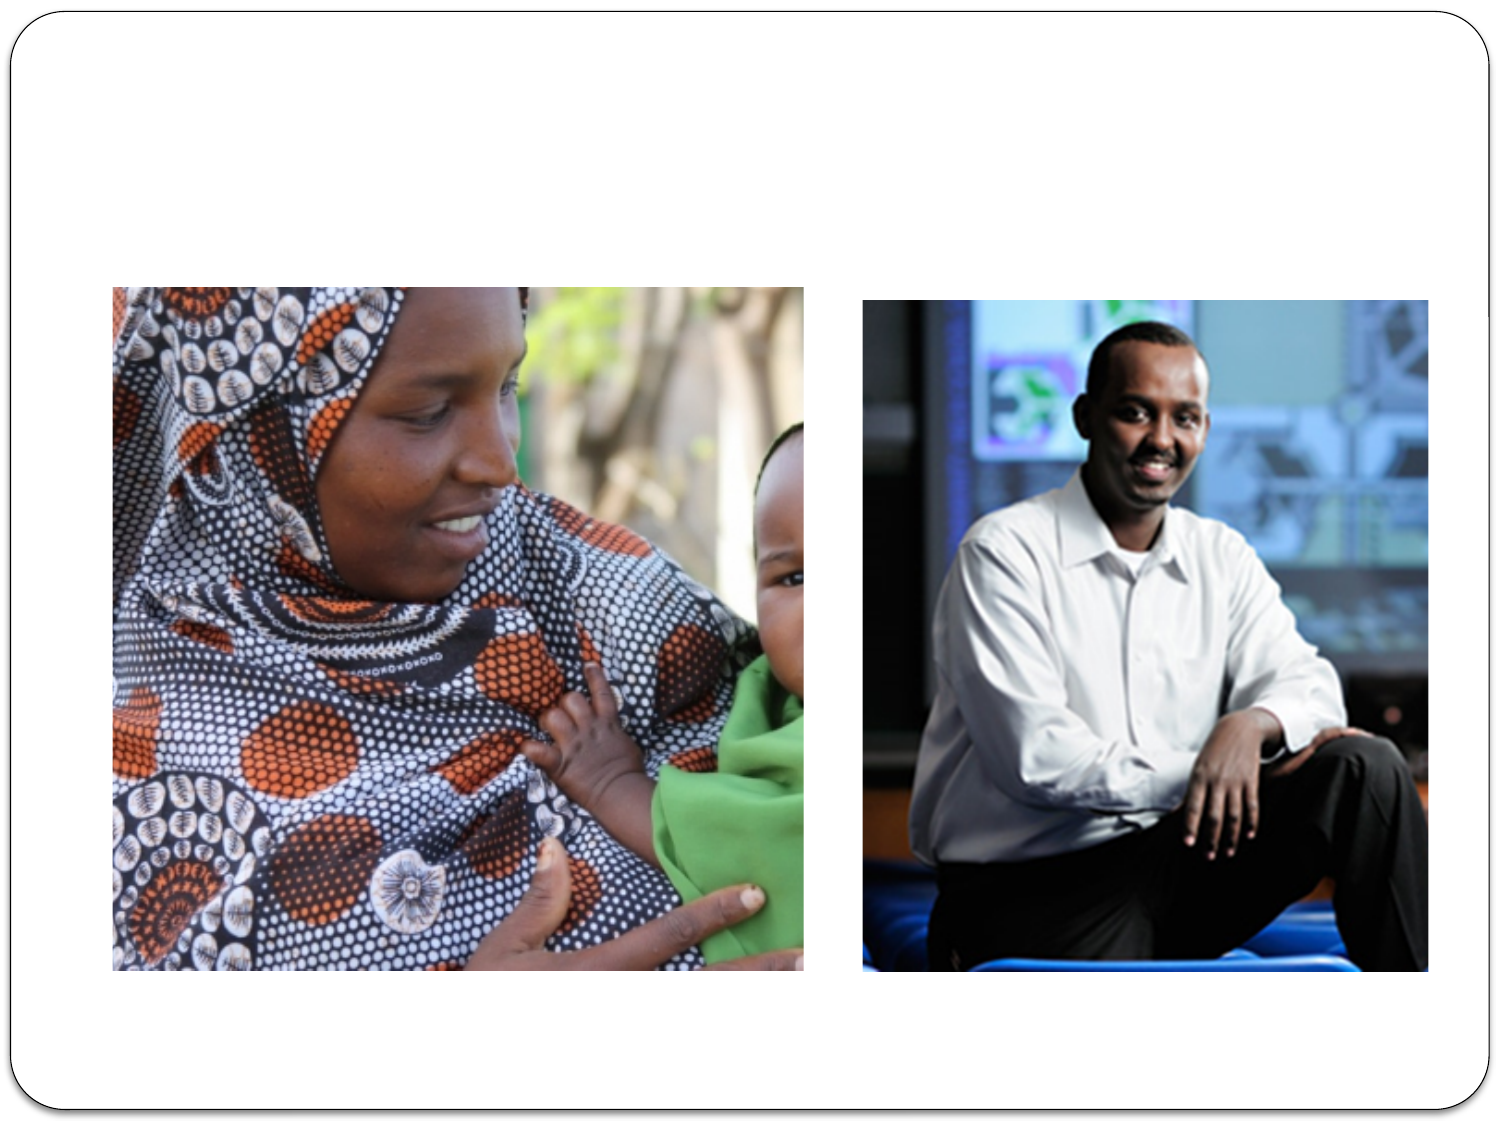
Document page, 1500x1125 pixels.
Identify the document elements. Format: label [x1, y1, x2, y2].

picture [112, 287, 804, 972]
list [862, 299, 1429, 973]
